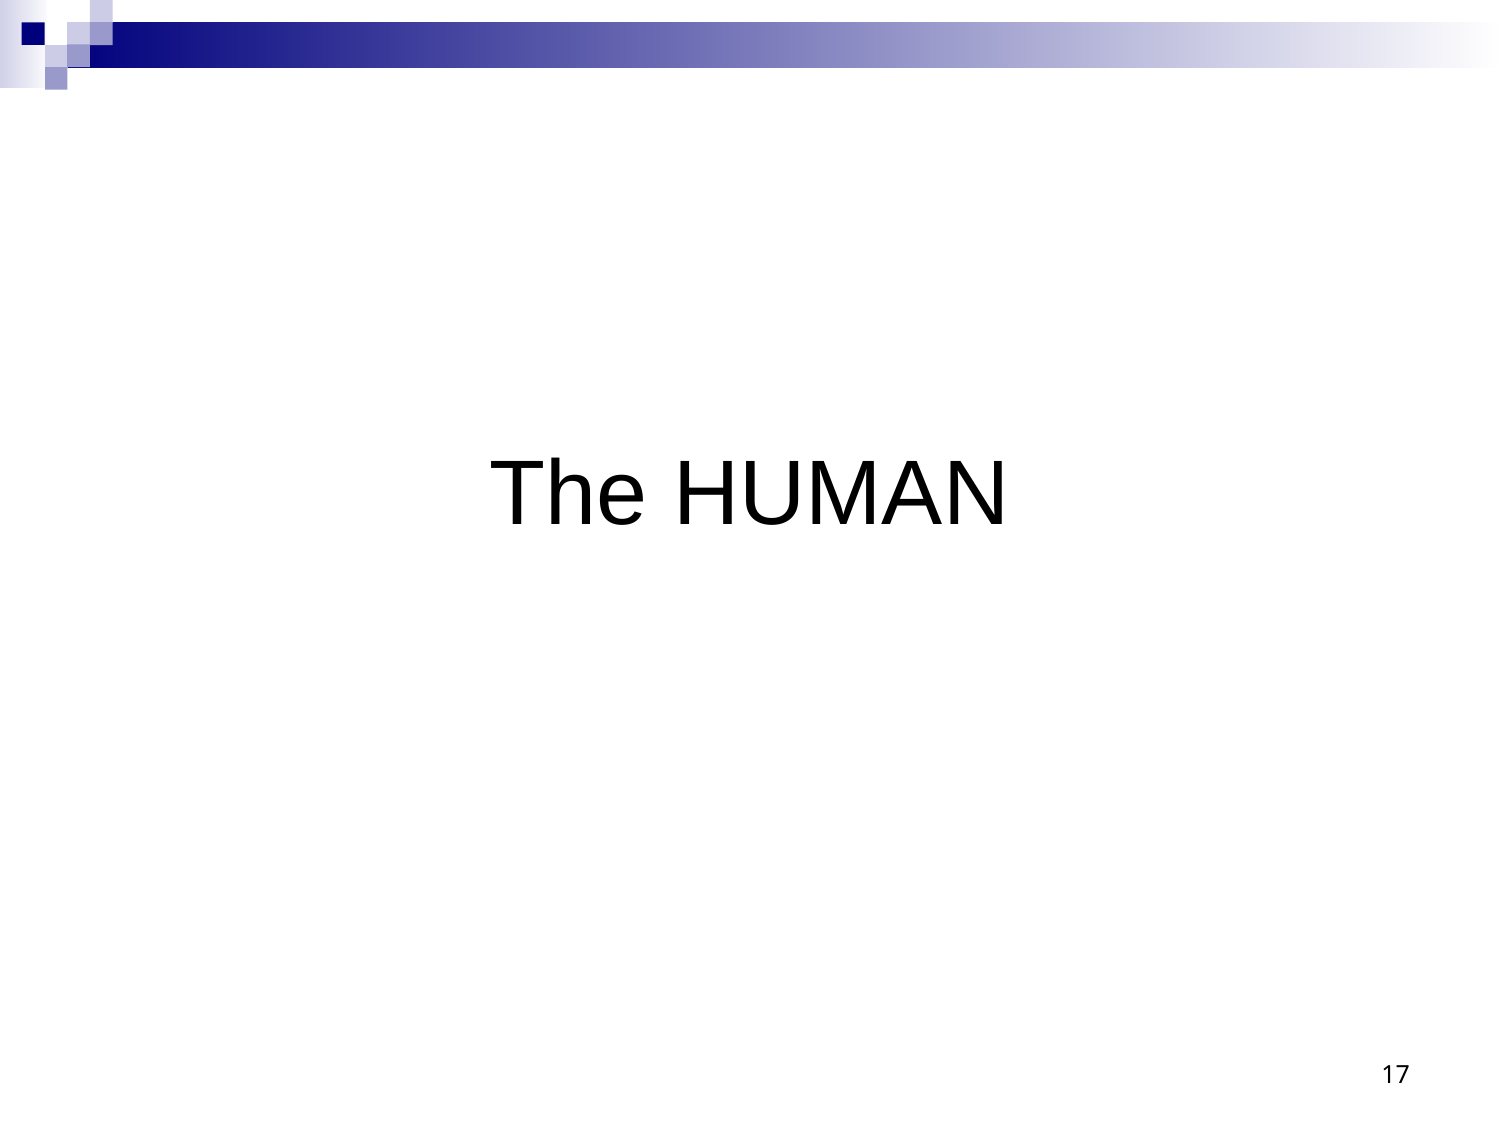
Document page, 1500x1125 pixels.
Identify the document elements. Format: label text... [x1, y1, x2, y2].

title The HUMAN [74, 399, 1426, 576]
slide_number 17 [1074, 1024, 1426, 1101]
